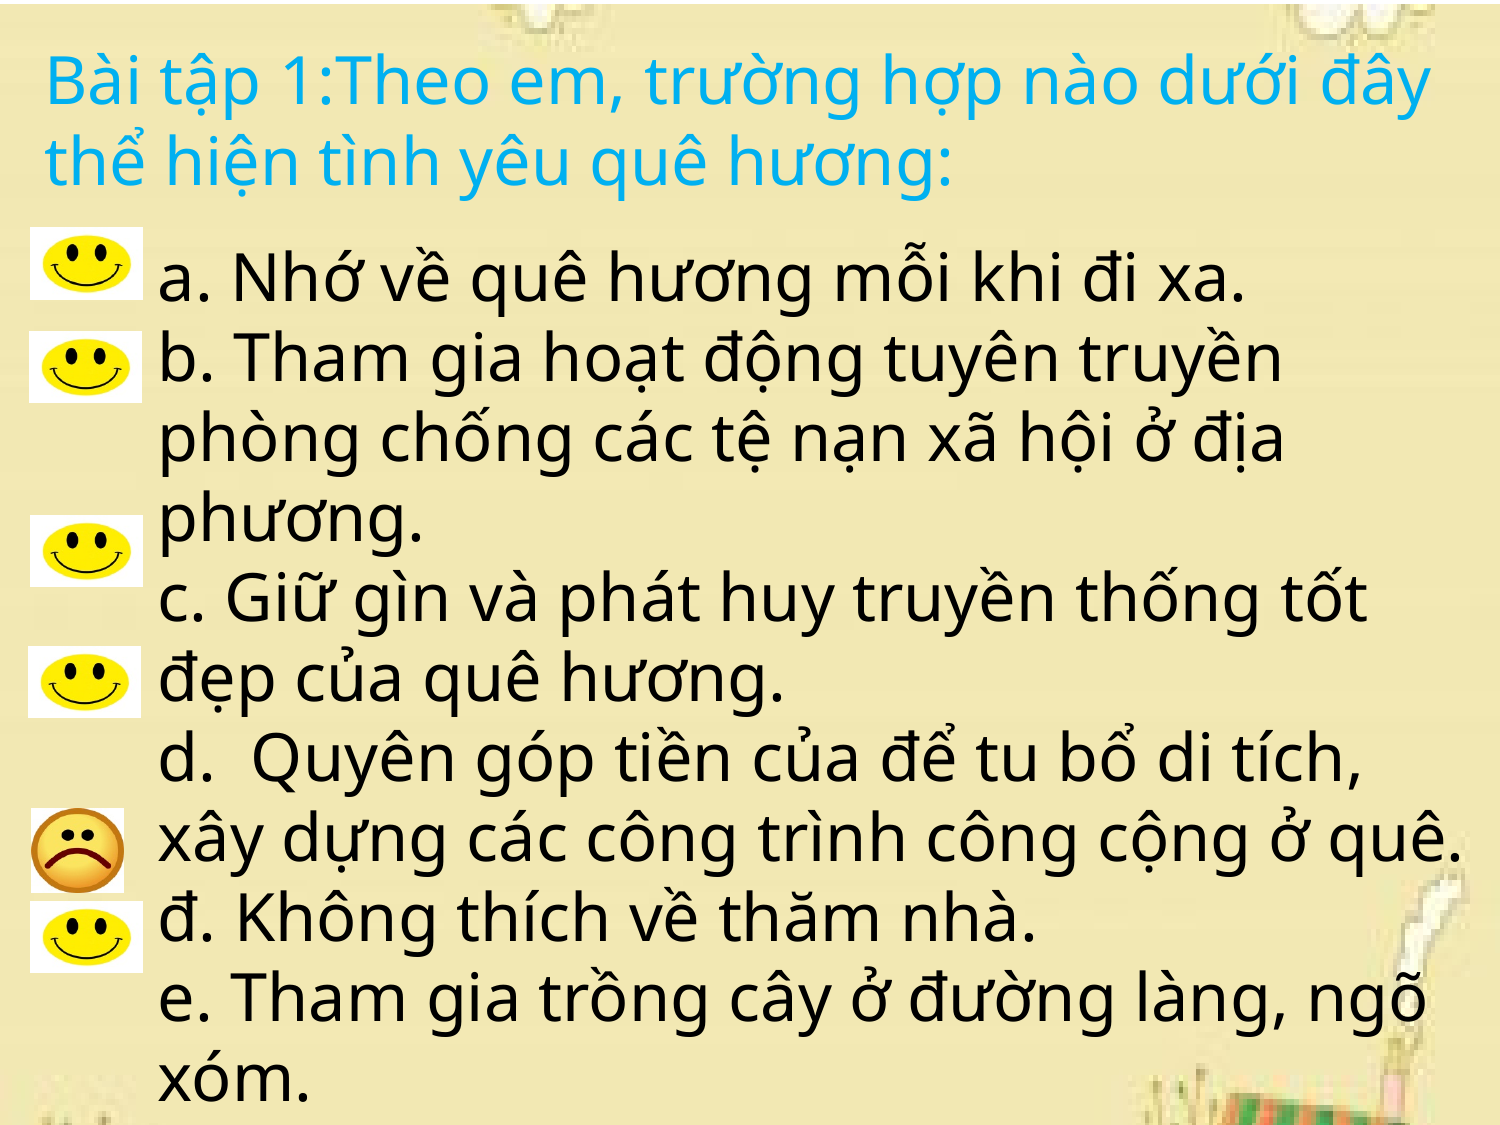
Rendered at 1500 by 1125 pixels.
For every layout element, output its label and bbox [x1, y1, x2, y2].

picture [31, 808, 124, 893]
picture [28, 645, 141, 718]
picture [30, 901, 144, 974]
list [0, 4, 1500, 1125]
picture [29, 331, 142, 403]
picture [30, 515, 144, 588]
picture [30, 227, 144, 300]
